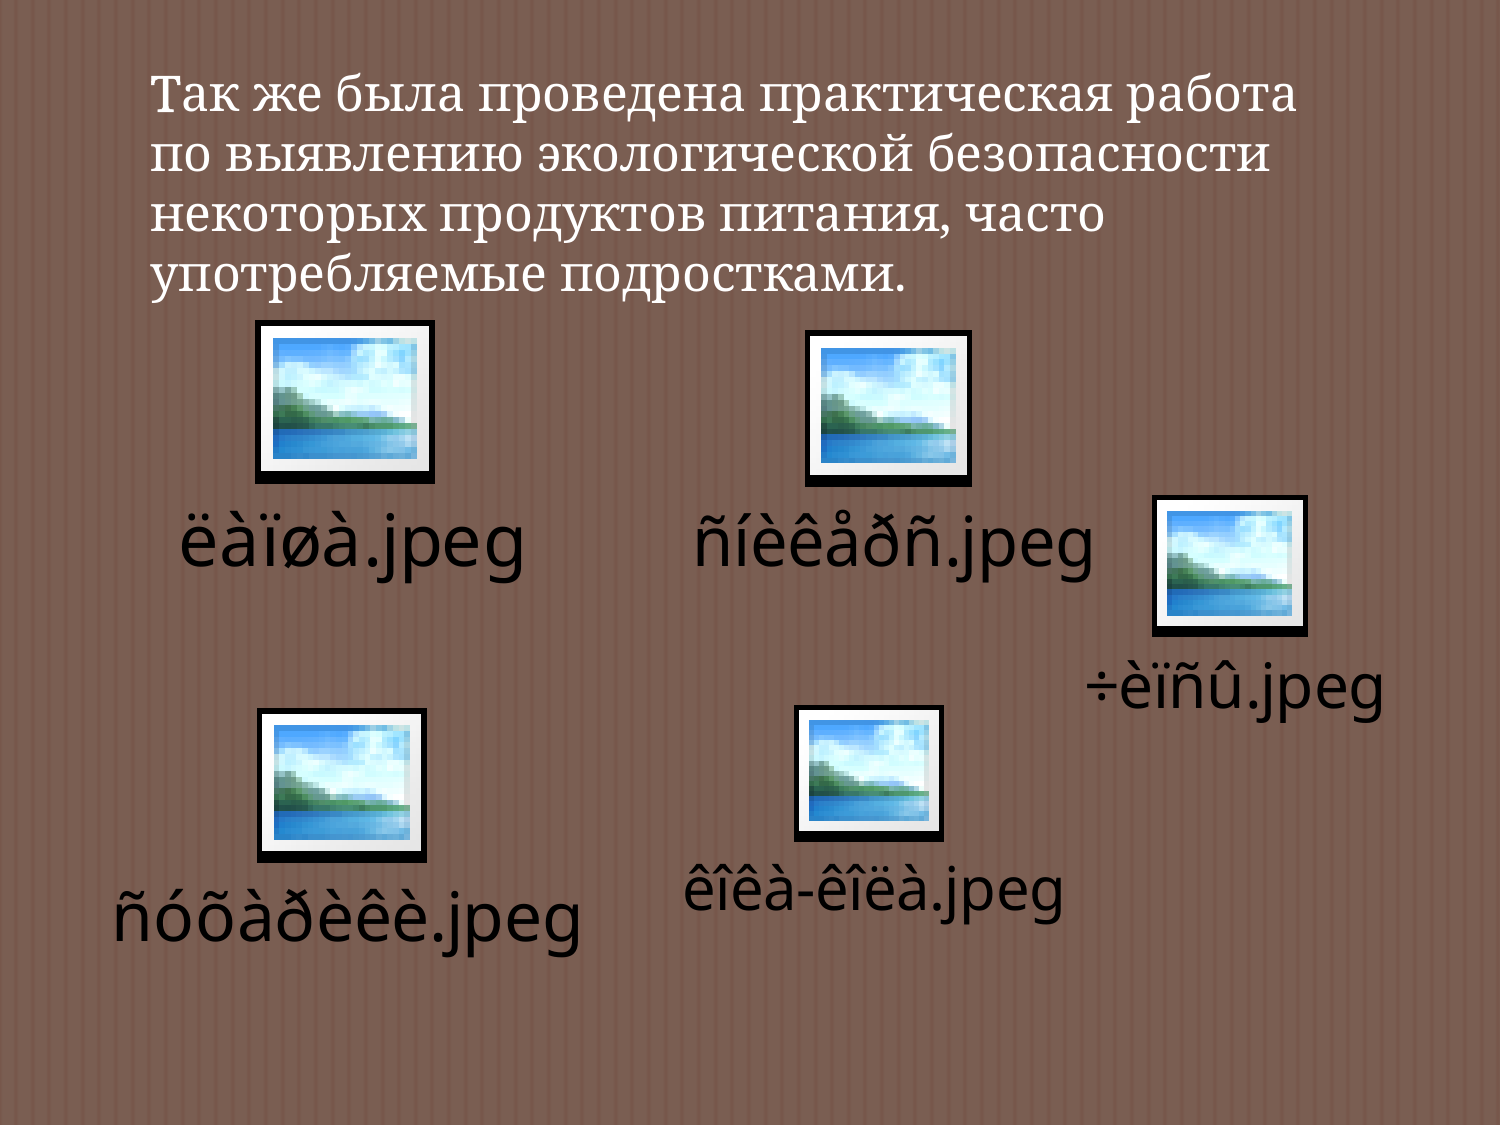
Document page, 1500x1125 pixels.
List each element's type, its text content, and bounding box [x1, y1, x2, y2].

text_box Так же была проведена практическая работа по выявлению экологической безопасности некоторых продуктов питания, часто употребляемые подростками. [135, 54, 1388, 310]
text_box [76, 680, 614, 983]
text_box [1033, 469, 1434, 747]
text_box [111, 290, 586, 610]
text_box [619, 680, 1129, 947]
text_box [643, 302, 1141, 608]
